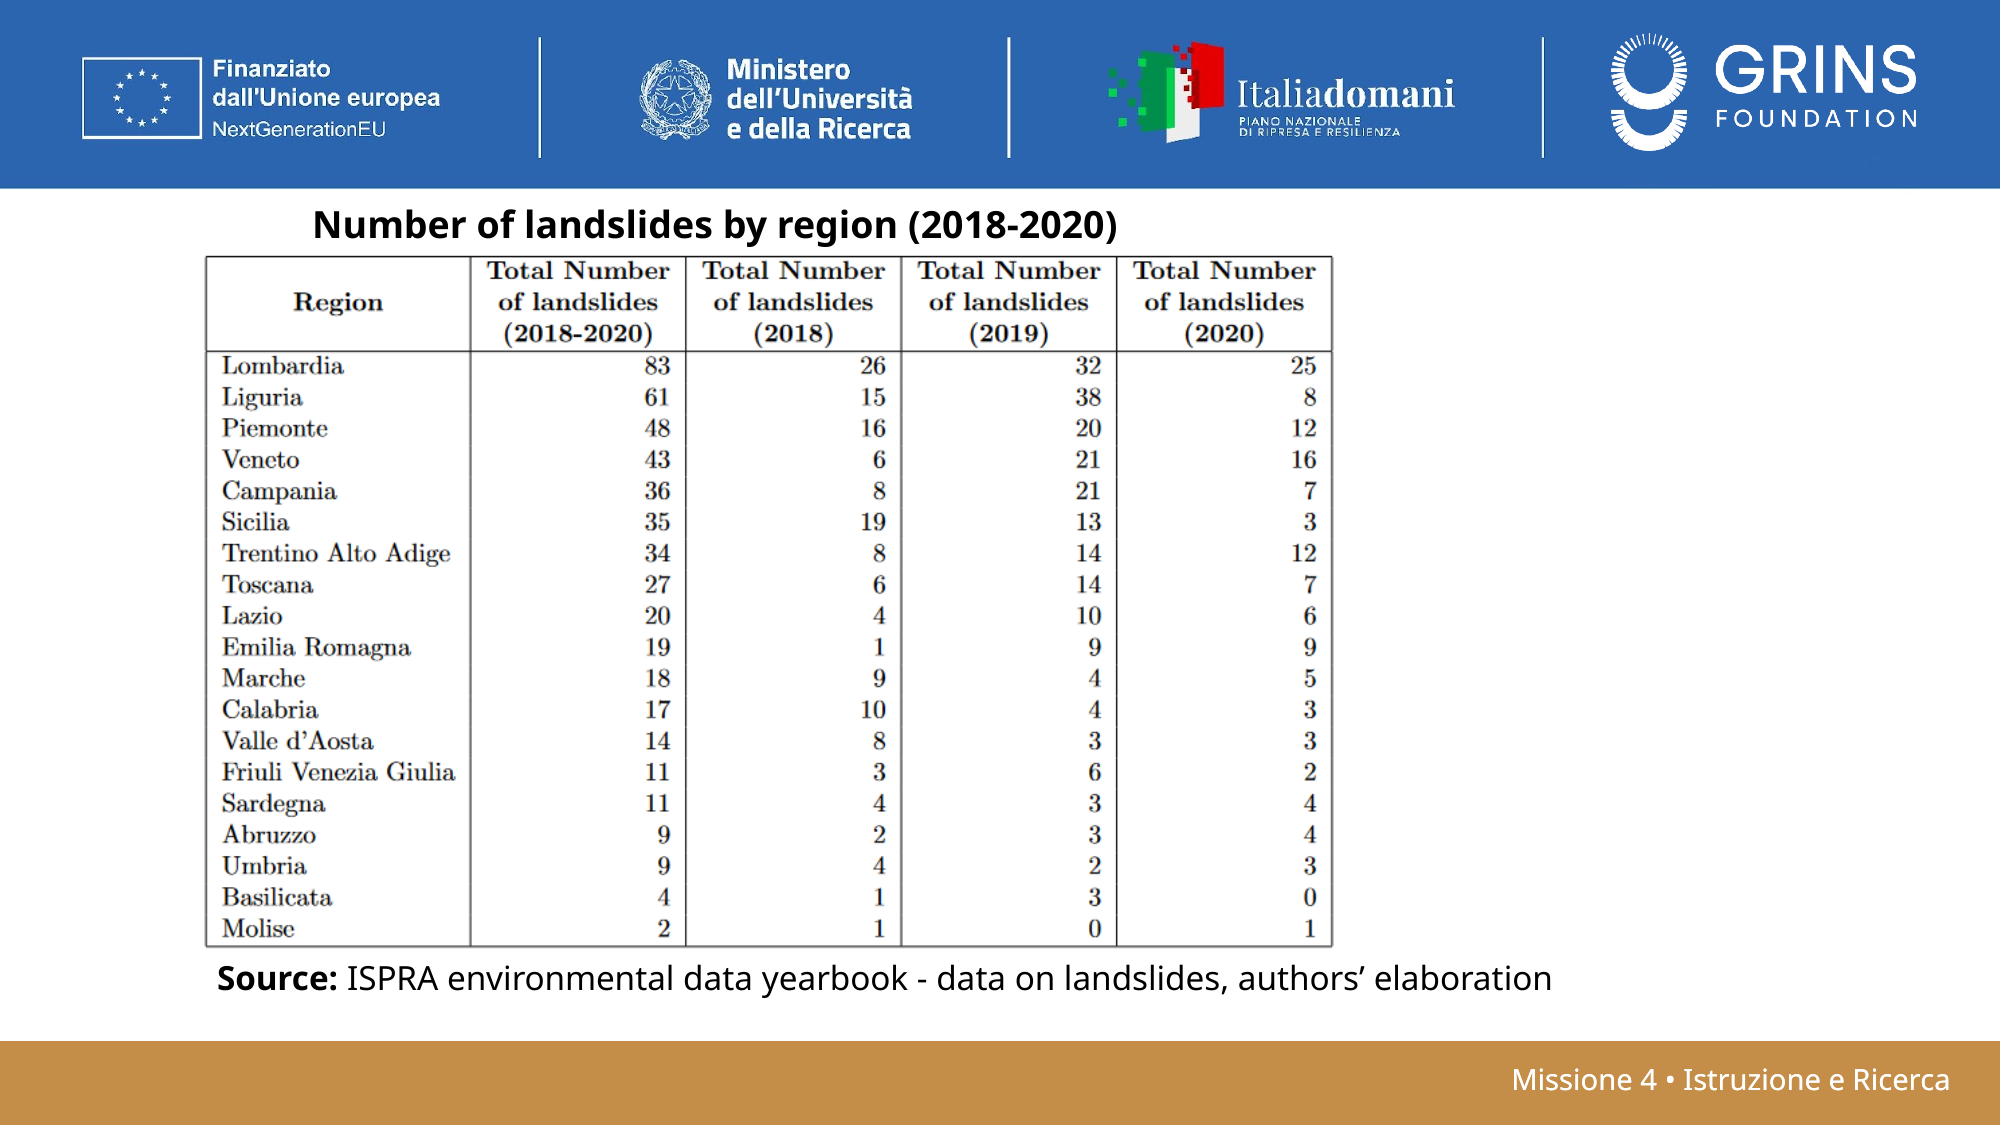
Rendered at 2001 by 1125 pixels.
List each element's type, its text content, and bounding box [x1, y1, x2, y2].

picture [0, 0, 2000, 196]
text_box Missione 4 • Istruzione e Ricerca [1108, 1054, 1966, 1105]
picture [0, 1041, 2000, 1125]
picture [201, 248, 1335, 956]
text_box Source: ISPRA environmental data yearbook - data on landslides, authors’ elaboration [202, 949, 1661, 1050]
text_box Number of landslides by region (2018-2020) [96, 193, 1335, 299]
